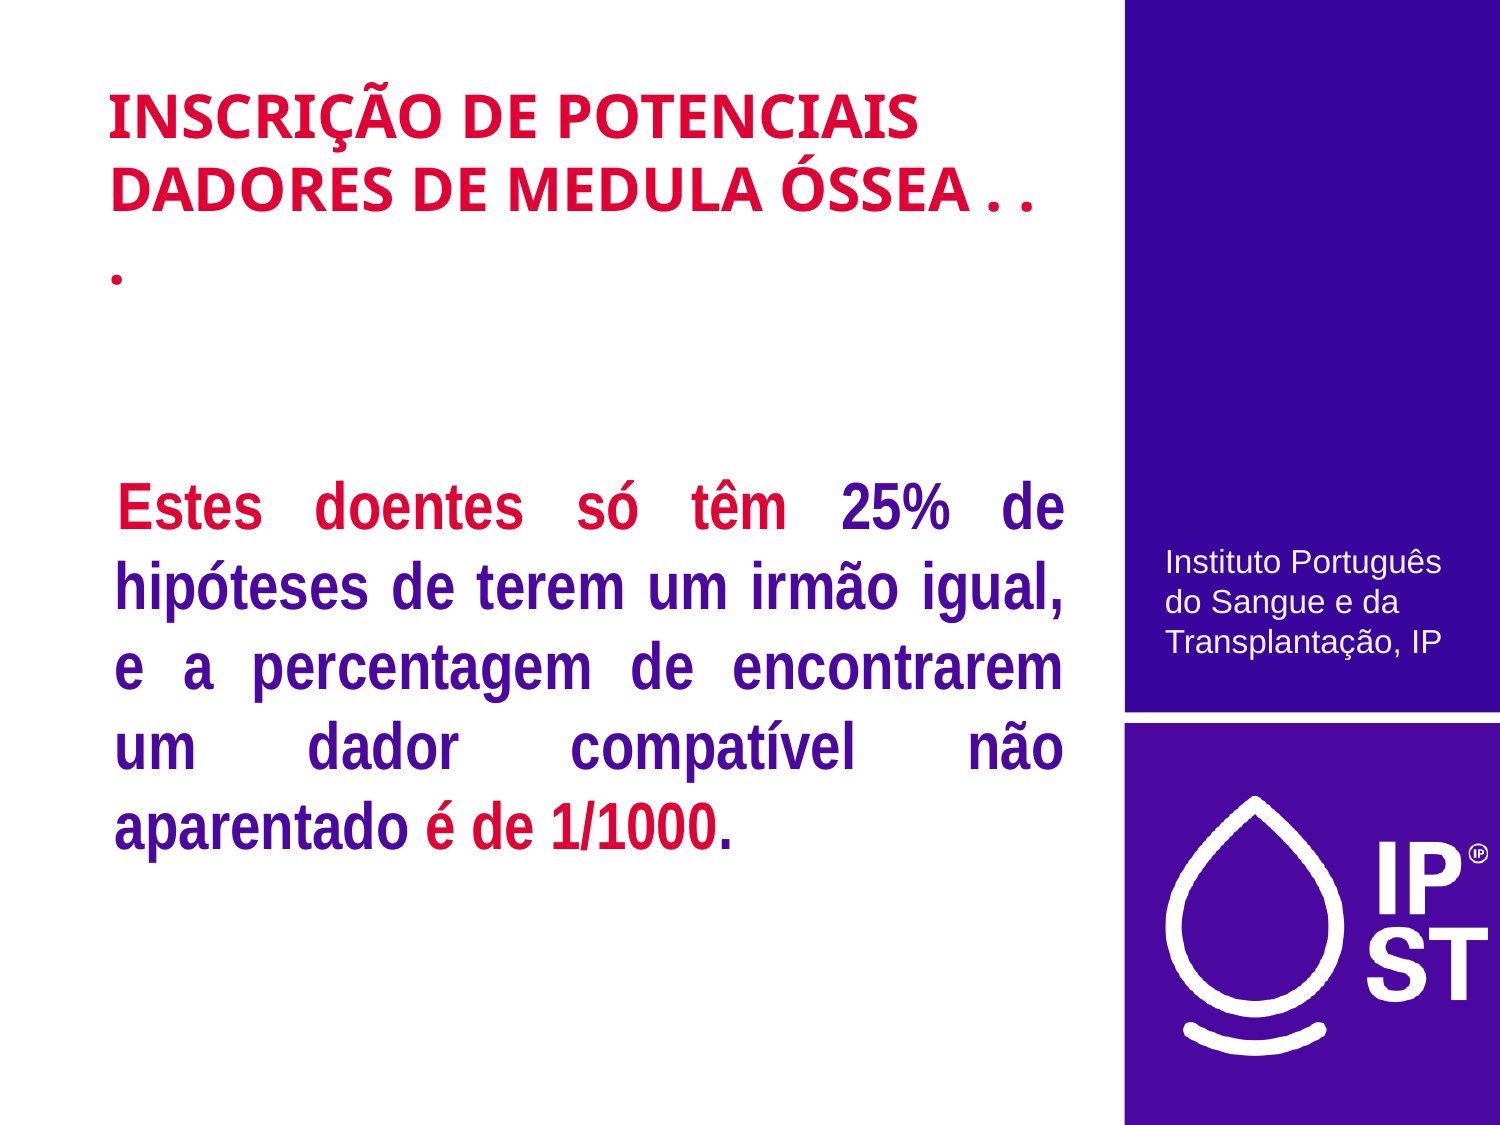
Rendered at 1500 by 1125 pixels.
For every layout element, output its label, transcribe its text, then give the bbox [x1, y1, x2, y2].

picture [1124, 712, 1500, 1125]
text_box [1124, 0, 1500, 711]
list Estes doentes só têm 25% de hipóteses de terem um irmão igual, e a percentagem de encontrarem um dador compatível não aparentado é de 1/1000. [99, 370, 1081, 918]
text_box INSCRIÇÃO DE POTENCIAIS DADORES DE MEDULA ÓSSEA . . . [93, 70, 1067, 305]
text_box Instituto Português do Sangue e da Transplantação, IP [1149, 474, 1500, 711]
